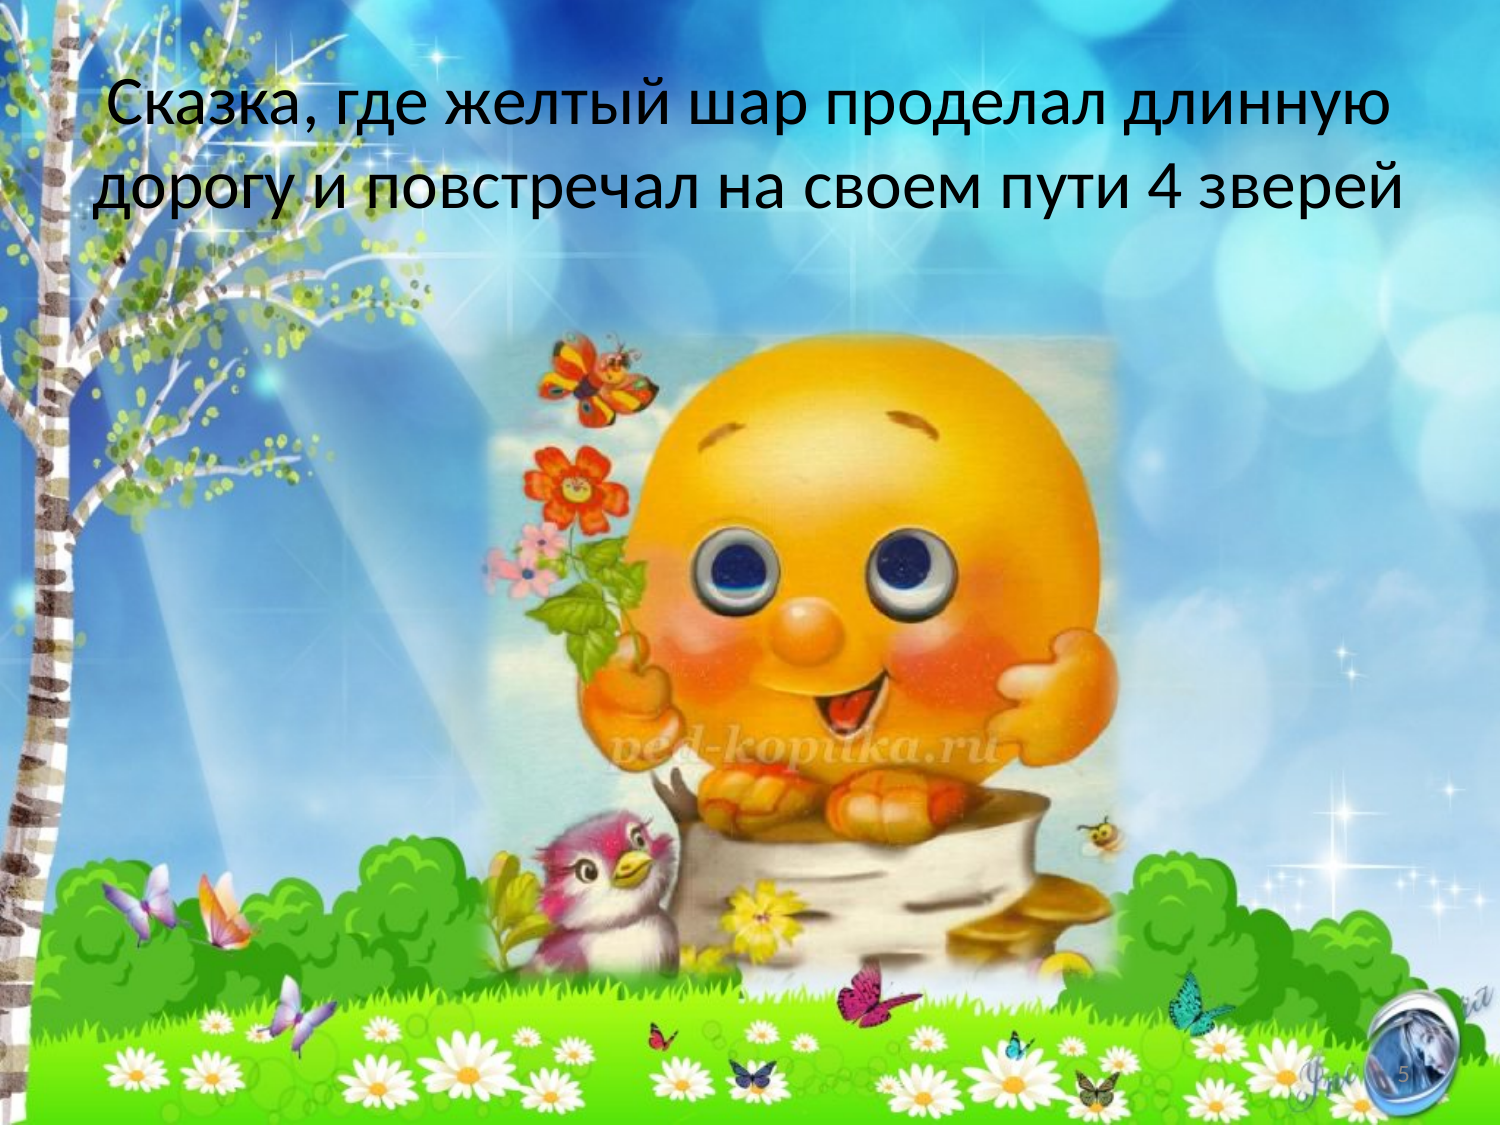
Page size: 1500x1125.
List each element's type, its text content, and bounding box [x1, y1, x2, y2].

title Сказка, где желтый шар проделал длинную дорогу и повстречал на своем пути 4 зверей [75, 45, 1425, 233]
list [468, 316, 1137, 992]
slide_number 5 [1074, 1042, 1425, 1103]
picture [0, 0, 1500, 1125]
